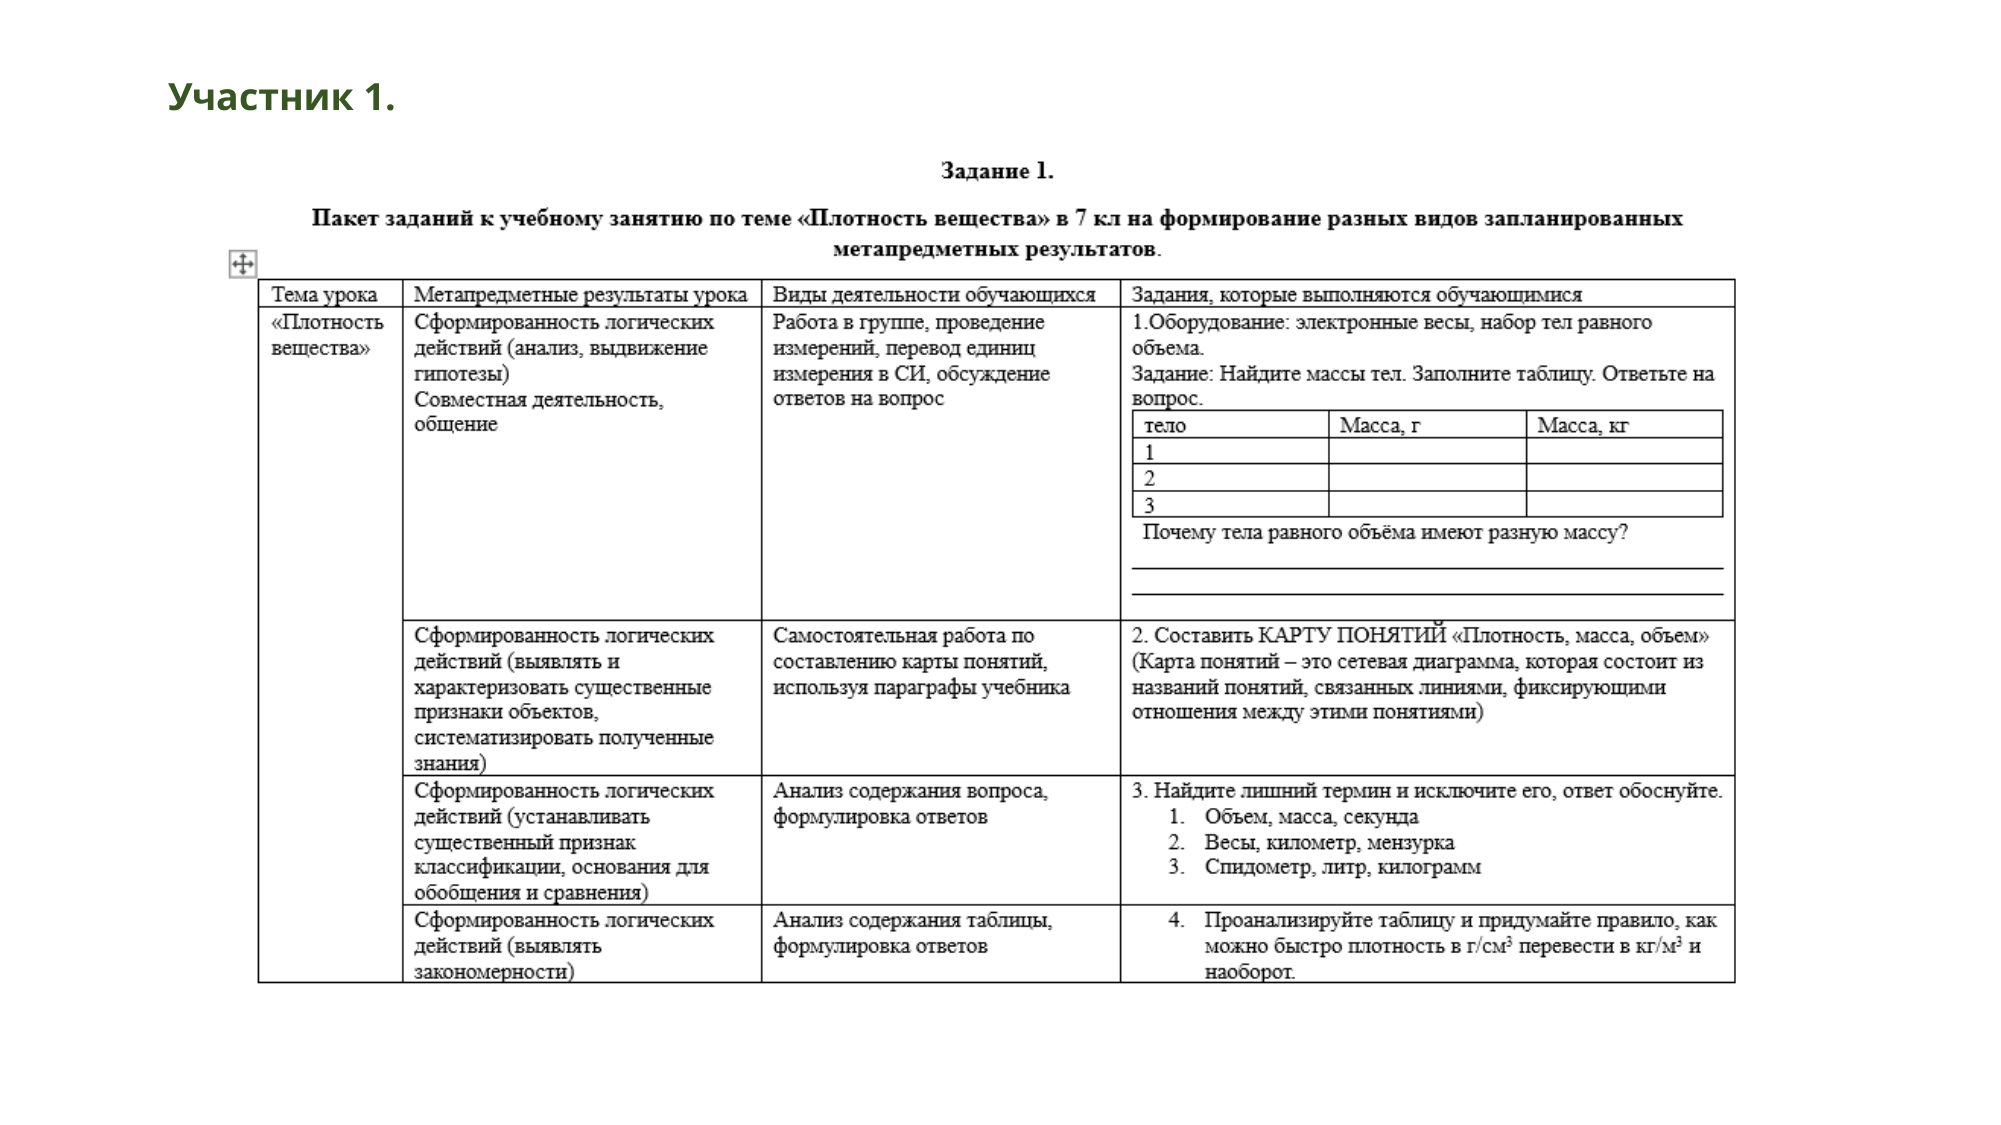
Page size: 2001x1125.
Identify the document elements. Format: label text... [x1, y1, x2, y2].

text_box Участник 1. [153, 65, 501, 125]
picture [153, 138, 1847, 1036]
